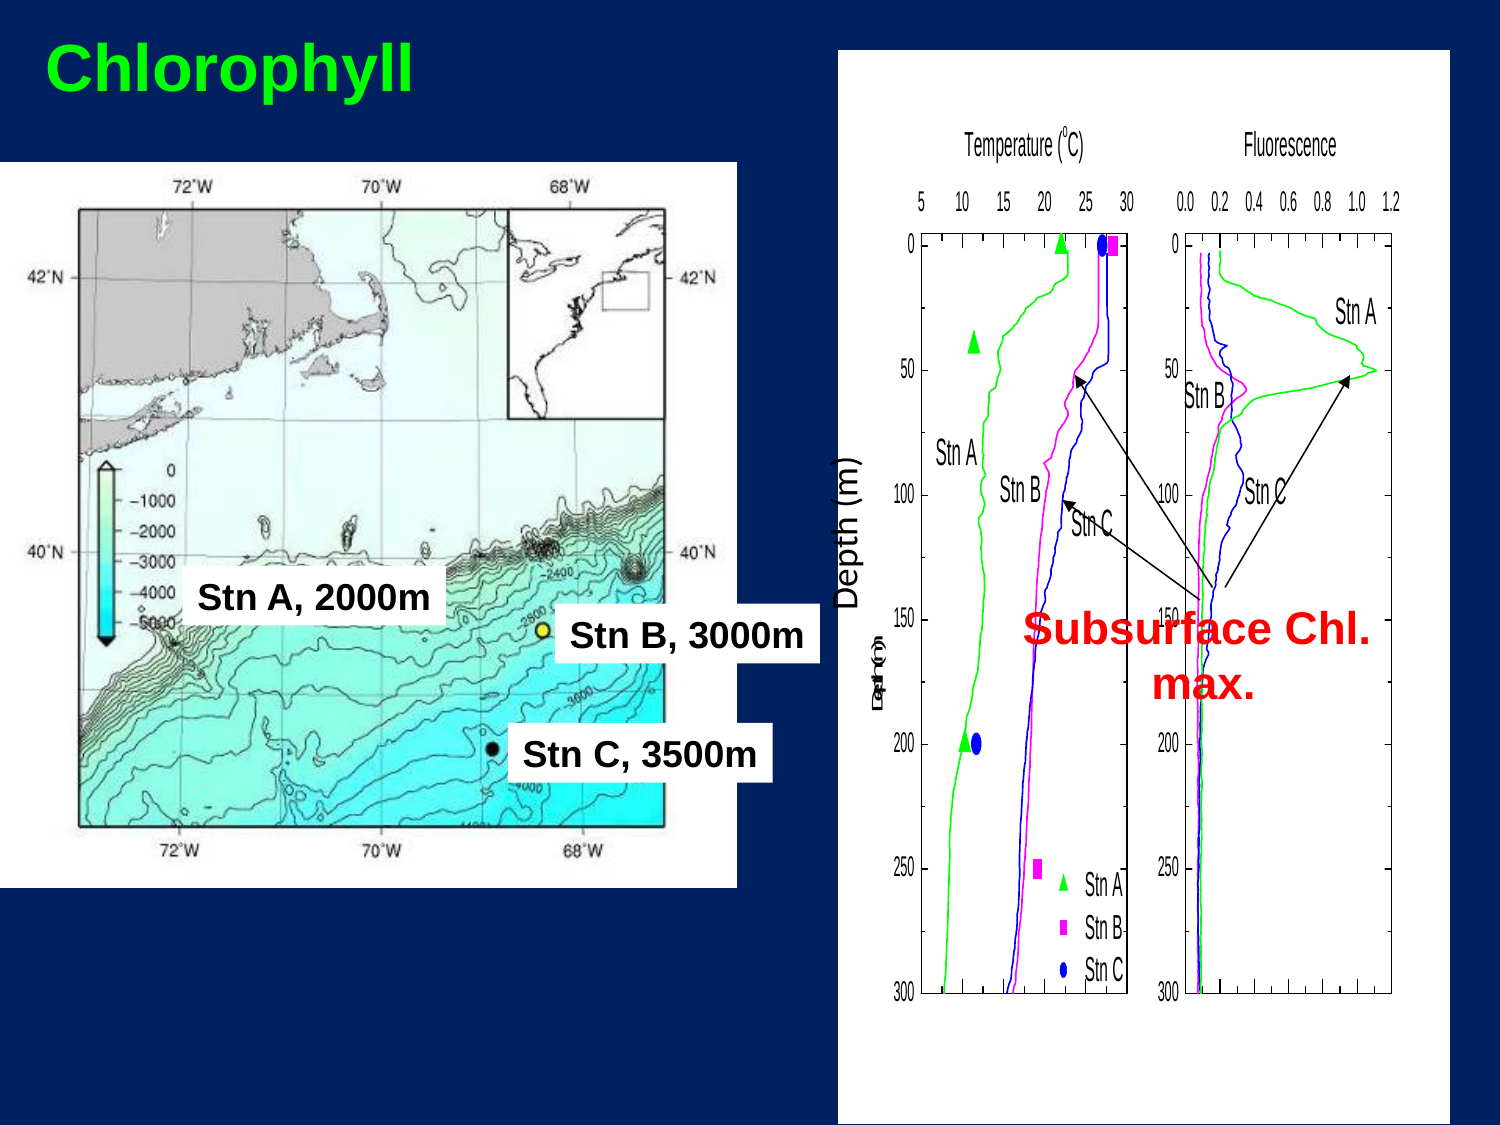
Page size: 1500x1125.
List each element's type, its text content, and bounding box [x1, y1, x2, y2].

text_box Depth (m) [824, 443, 832, 625]
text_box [0, 162, 821, 888]
text_box Chlorophyll [30, 17, 431, 113]
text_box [837, 49, 1451, 1124]
